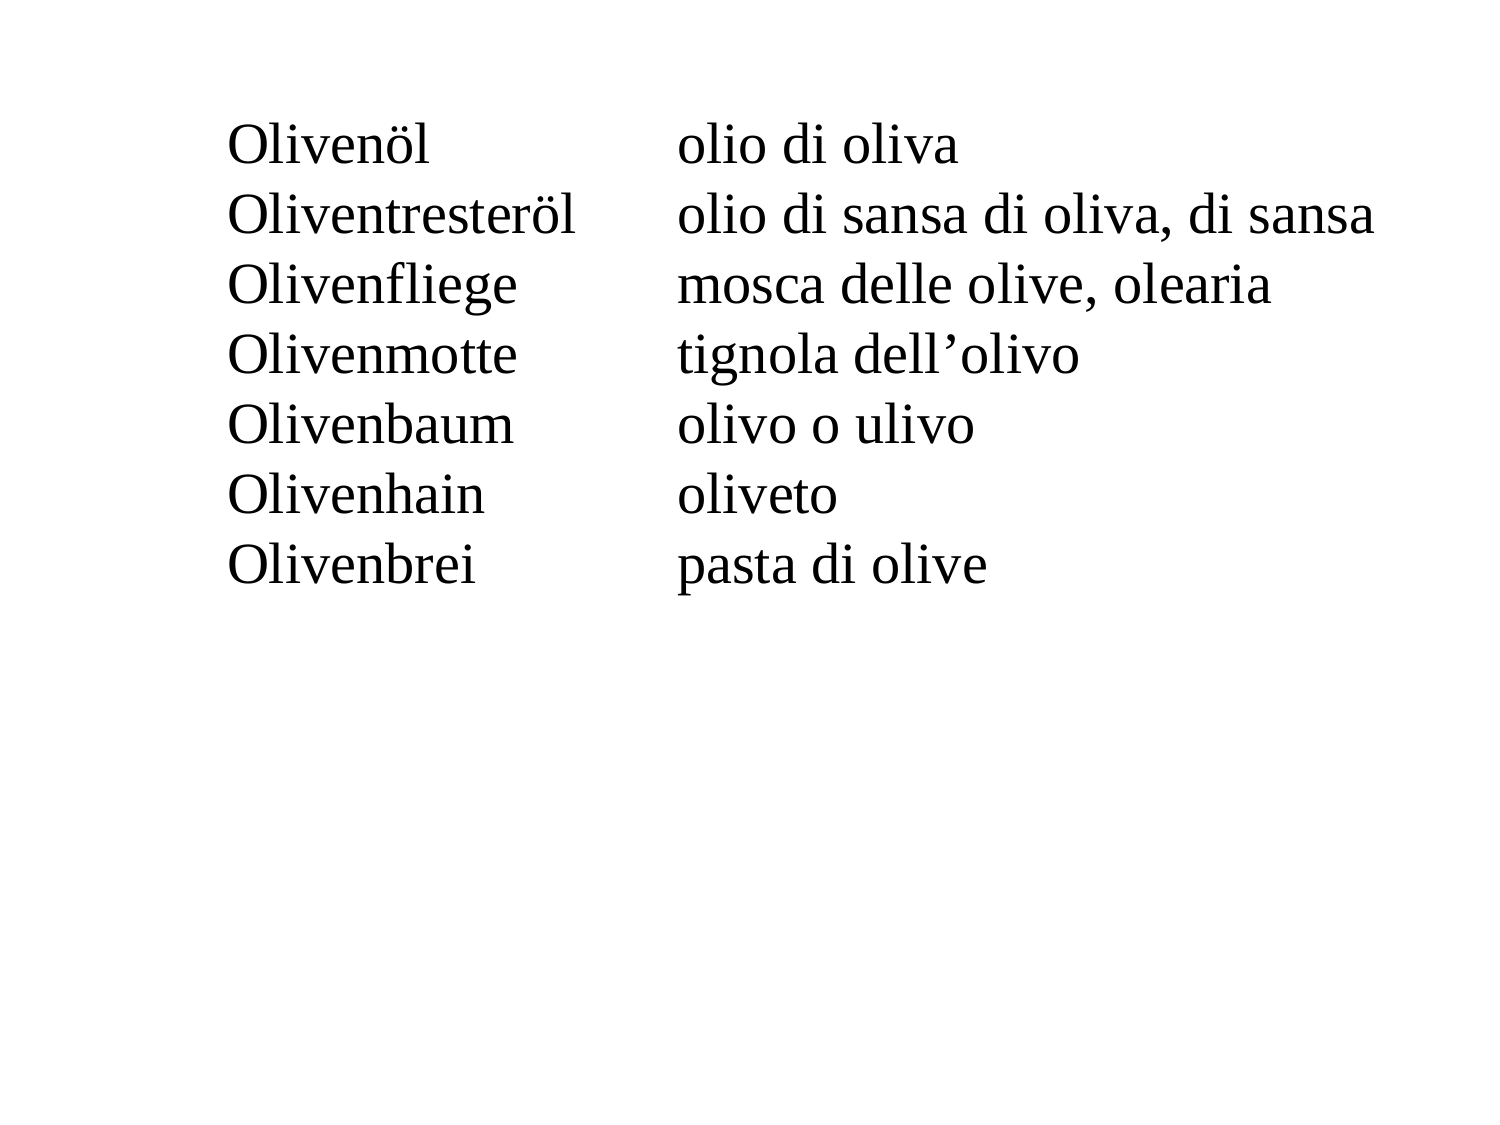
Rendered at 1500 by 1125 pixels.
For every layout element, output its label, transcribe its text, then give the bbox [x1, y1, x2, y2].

text_box Olivenöl olio di oliva Oliventresteröl olio di sansa di oliva, di sansa Olivenfliege mosca delle olive, olearia Olivenmotte tignola dell’olivo Olivenbaum olivo o ulivo Olivenhain oliveto Olivenbrei pasta di olive [62, 37, 1413, 672]
